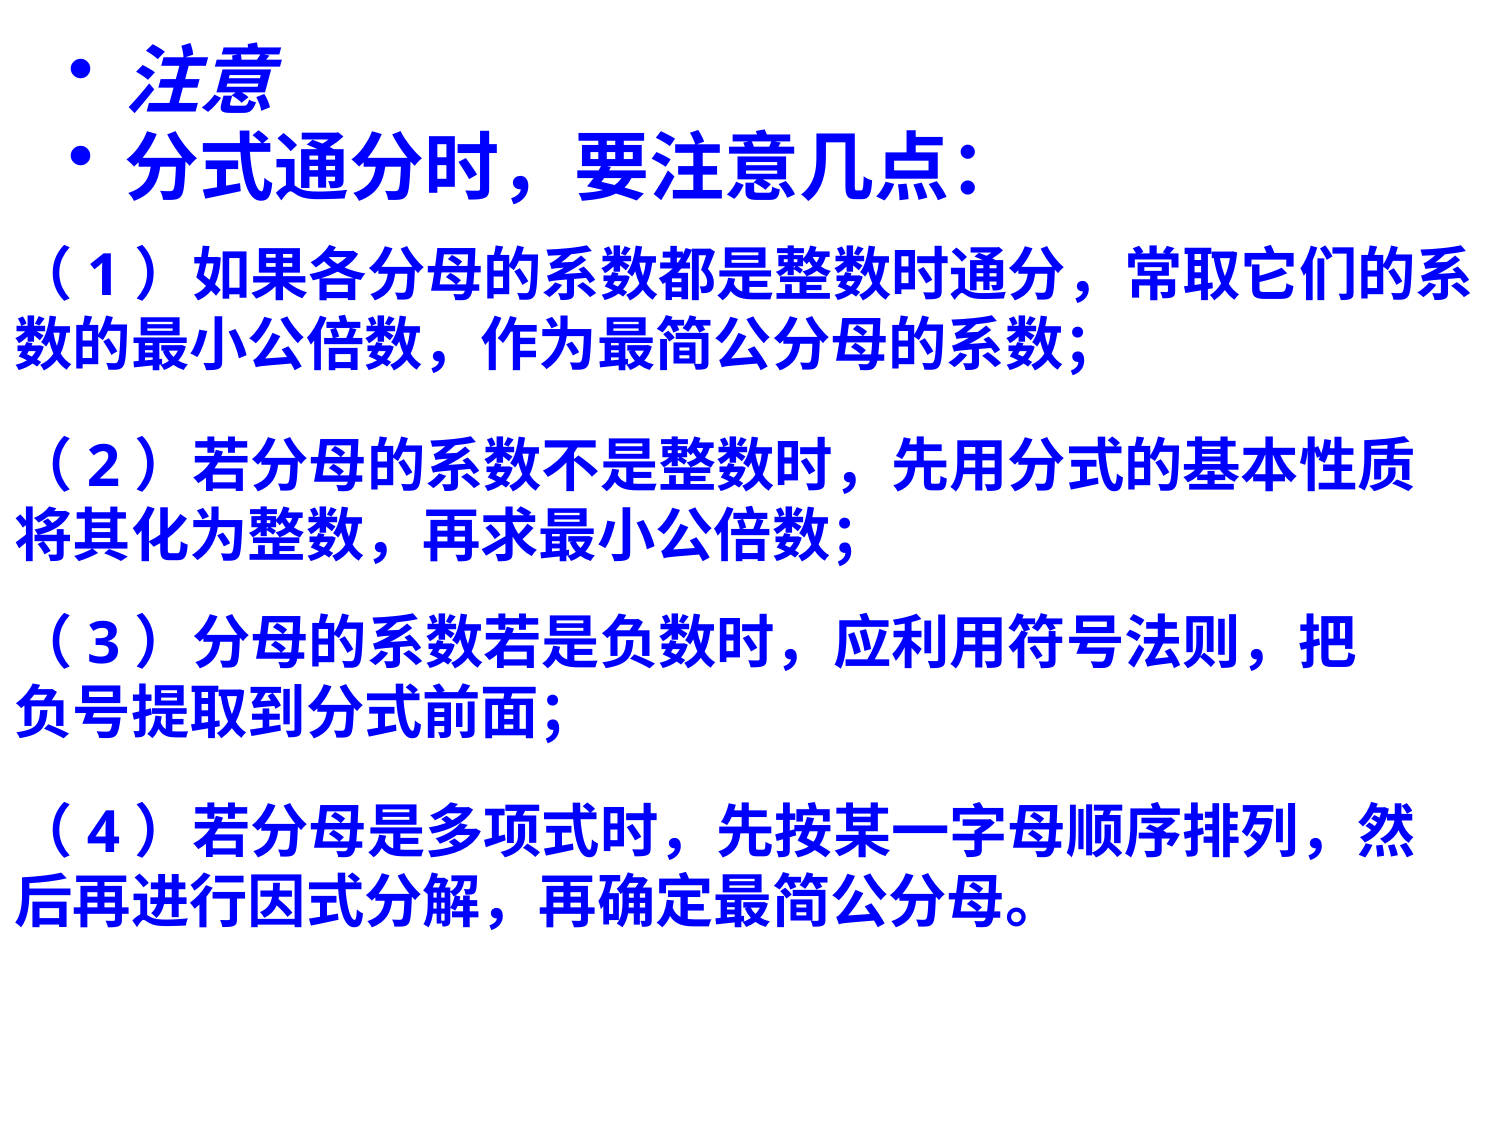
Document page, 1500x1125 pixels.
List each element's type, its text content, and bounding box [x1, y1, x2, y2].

text_box （4）若分母是多项式时，先按某一字母顺序排列，然后再进行因式分解，再确定最简公分母。 [0, 786, 1471, 942]
text_box （1）如果各分母的系数都是整数时通分，常取它们的系数的最小公倍数，作为最简公分母的系数； [0, 184, 1500, 452]
text_box （2）若分母的系数不是整数时，先用分式的基本性质将其化为整数，再求最小公倍数； [0, 420, 1447, 576]
text_box （3）分母的系数若是负数时，应利用符号法则，把负号提取到分式前面； [0, 597, 1394, 753]
list 注意 分式通分时，要注意几点： [53, 42, 1391, 184]
